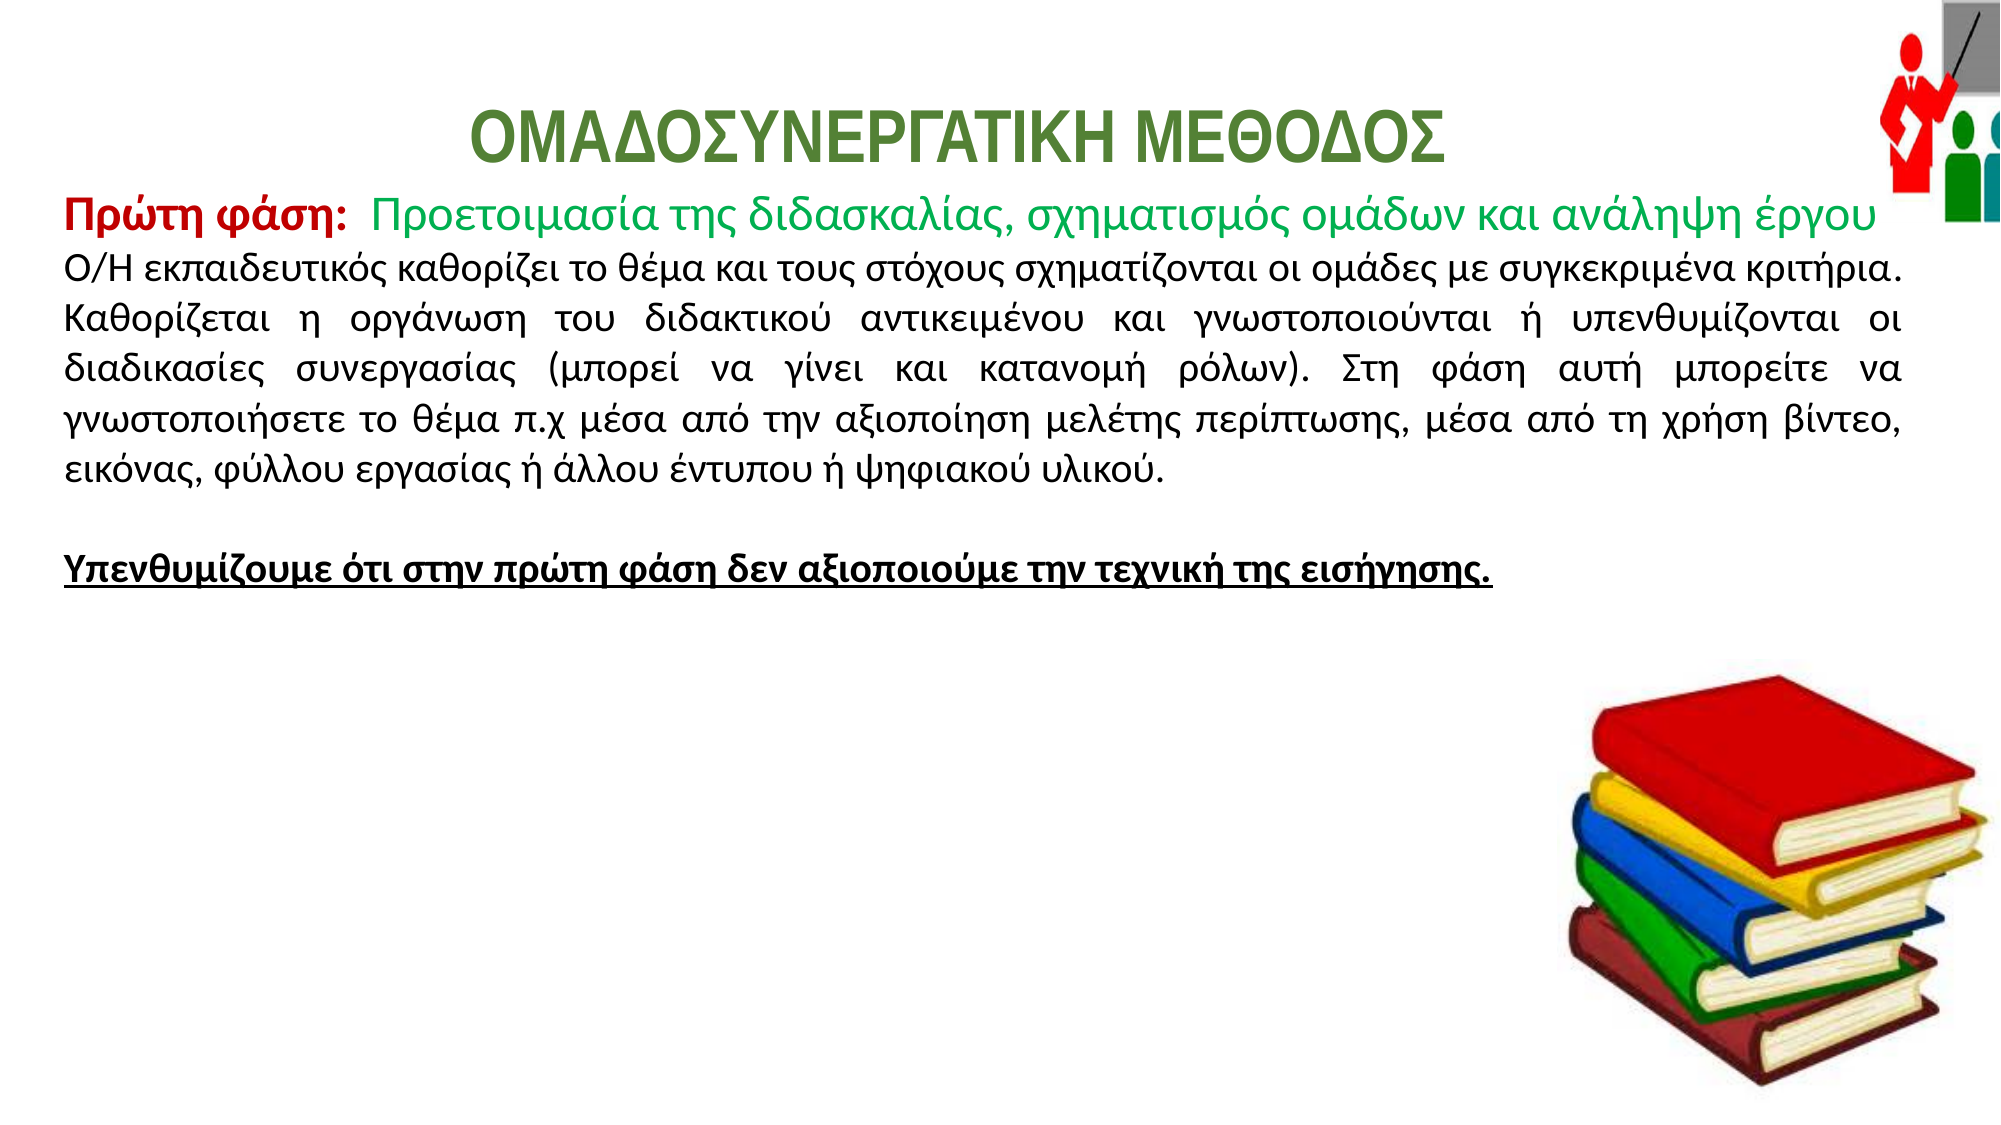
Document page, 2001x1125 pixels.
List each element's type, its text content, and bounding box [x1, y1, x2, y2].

picture [1556, 659, 2000, 1104]
text_box ΟΜΑΔΟΣΥΝΕΡΓΑΤΙΚΗ ΜΕΘΟΔΟΣ [454, 79, 1505, 185]
text_box Πρώτη φάση: Προετοιμασία της διδασκαλίας, σχηματισμός ομάδων και ανάληψη έργου Ο/Η εκπαιδευτικός καθορίζει το θέμα και τους στόχους σχηματίζονται οι ομάδες με συγκεκριμένα κριτήρια. Kαθορίζεται η οργάνωση του διδακτικού αντικειμένου και γνωστοποιούνται ή υπενθυμίζονται οι διαδικασίες συνεργασίας (μπορεί να γίνει και κατανομή ρόλων). Στη φάση αυτή μπορείτε να γνωστοποιήσετε το θέμα π.χ μέσα από την αξιοποίηση μελέτης περίπτωσης, μέσα από τη χρήση βίντεο, εικόνας, φύλλου εργασίας ή άλλου έντυπου ή ψηφιακού υλικού. Υπενθυμίζουμε ότι στην πρώτη φάση δεν αξιοποιούμε την τεχνική της εισήγησης. [48, 172, 1918, 598]
picture [1879, 0, 2000, 223]
